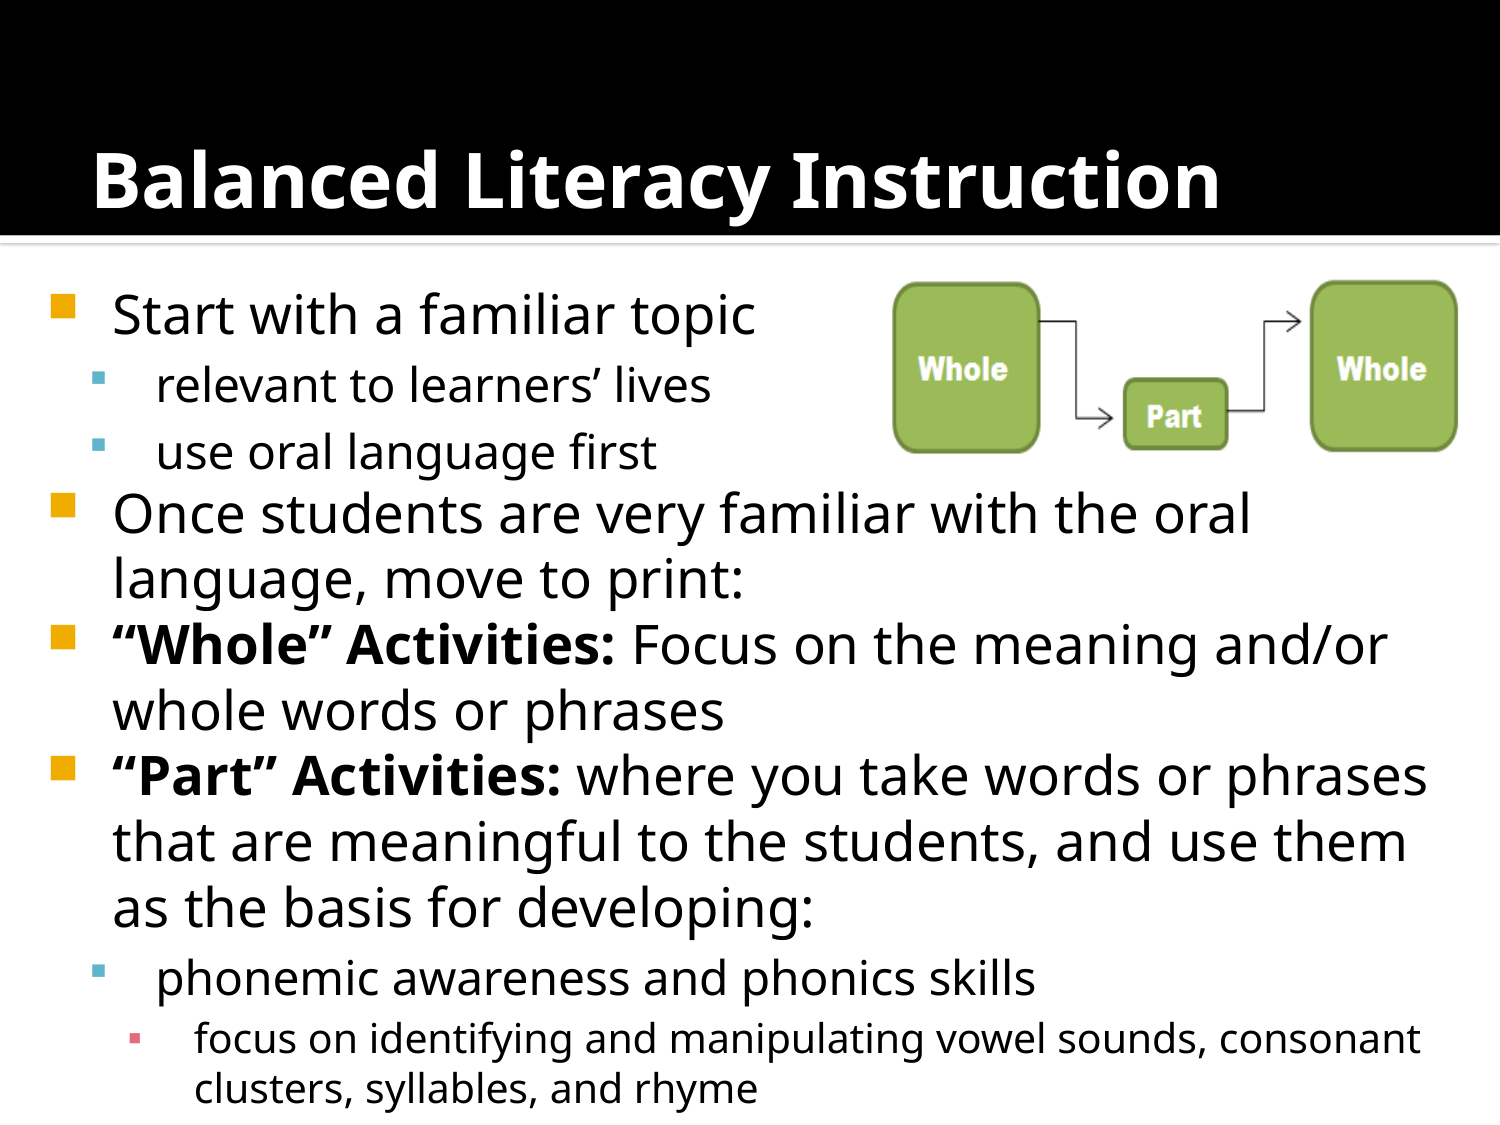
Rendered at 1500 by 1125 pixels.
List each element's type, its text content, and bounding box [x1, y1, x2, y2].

title Balanced Literacy Instruction [75, 62, 1425, 231]
picture [877, 264, 1471, 475]
list Start with a familiar topic relevant to learners’ lives use oral language first Once students are very familiar with the oral language, move to print: “Whole” Activities: Focus on the meaning and/or whole words or phrases “Part” Activities: where you take words or phrases that are meaningful to the students, and use them as the basis for developing: phonemic awareness and phonics skills focus on identifying and manipulating vowel sounds, consonant clusters, syllables, and rhyme [37, 264, 1450, 1125]
